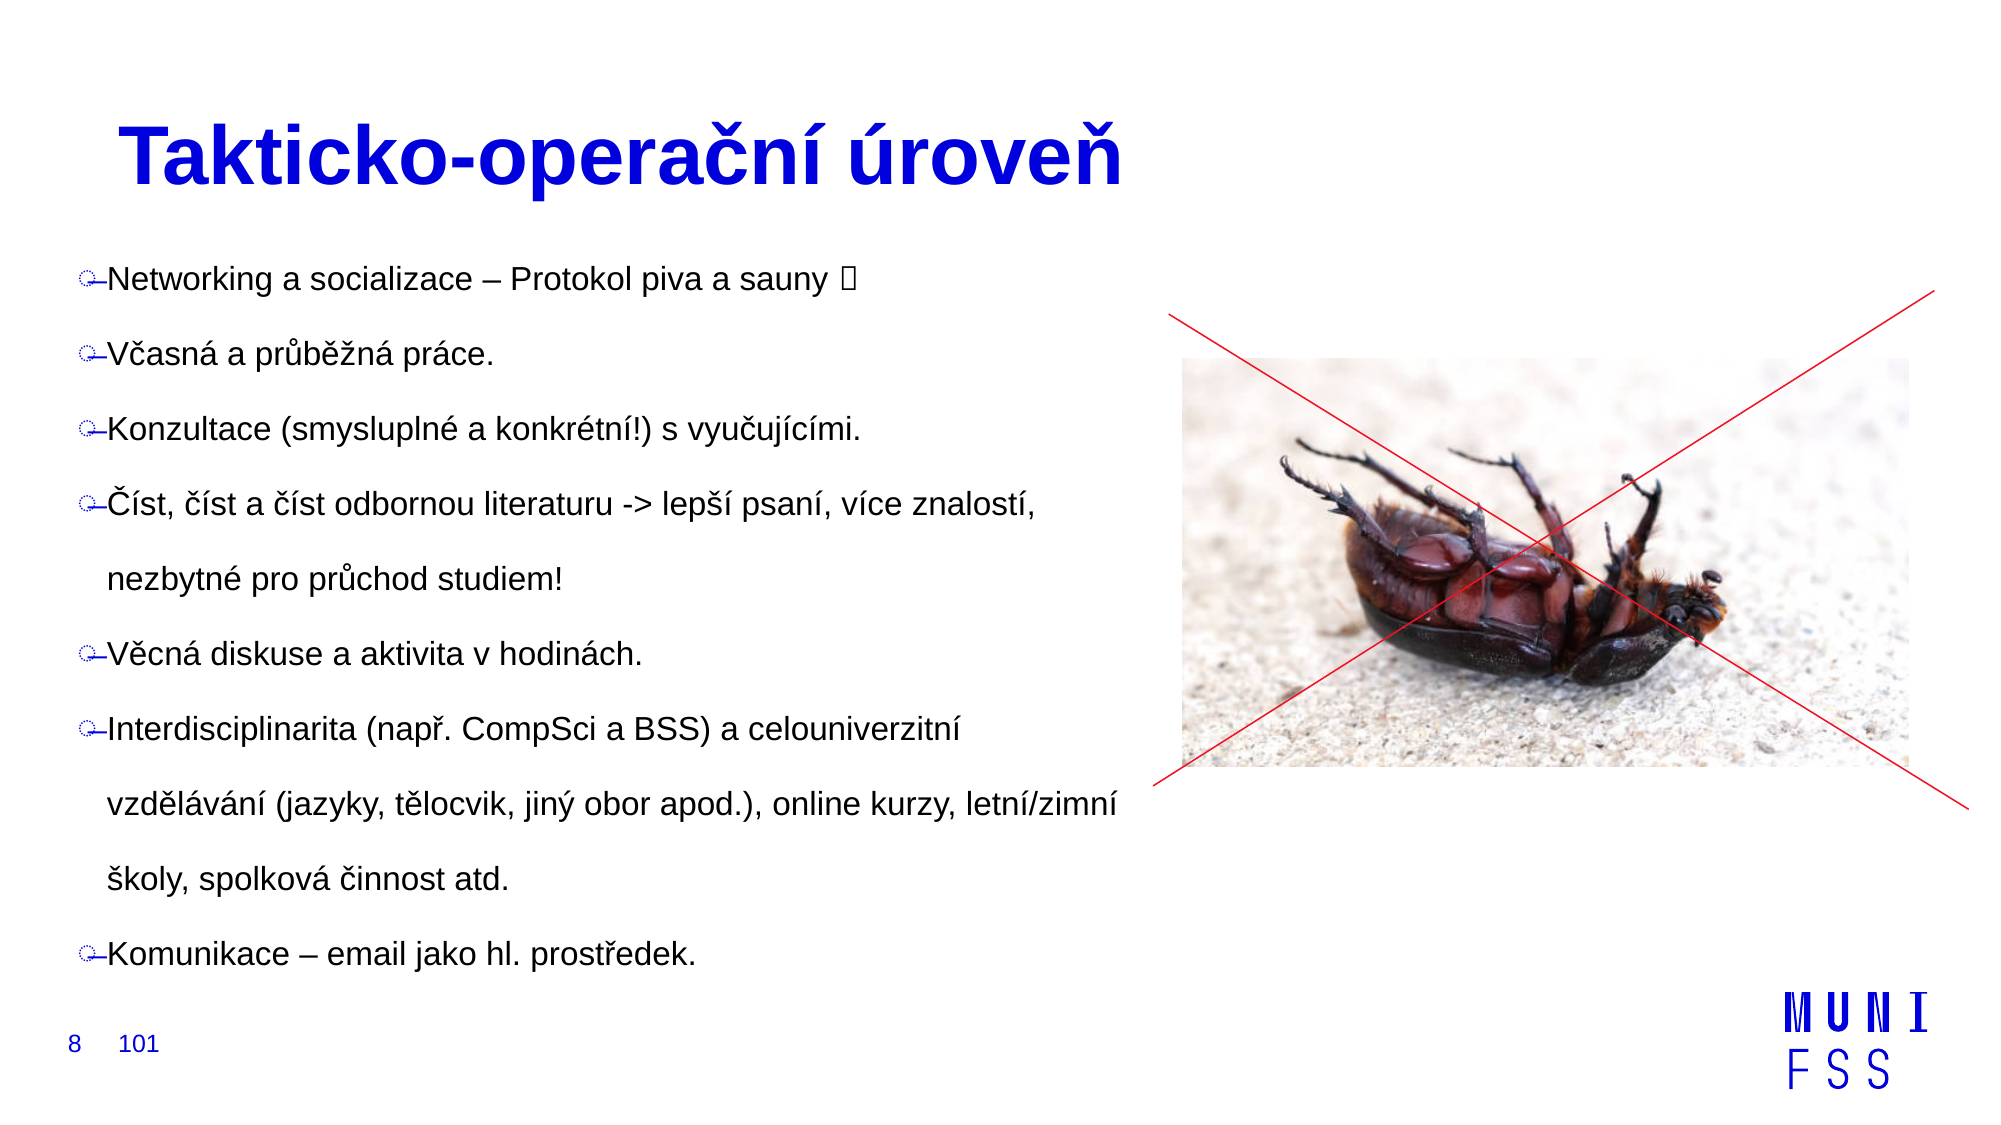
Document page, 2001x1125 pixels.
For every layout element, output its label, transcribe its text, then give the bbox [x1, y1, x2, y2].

list Networking a socializace – Protokol piva a sauny  Včasná a průběžná práce. Konzultace (smysluplné a konkrétní!) s vyučujícími. Číst, číst a číst odbornou literaturu -> lepší psaní, více znalostí, nezbytné pro průchod studiem! Věcná diskuse a aktivita v hodinách. Interdisciplinarita (např. CompSci a BSS) a celouniverzitní vzdělávání (jazyky, tělocvik, jiný obor apod.), online kurzy, letní/zimní školy, spolková činnost atd. Komunikace – email jako hl. prostředek. [65, 222, 1131, 902]
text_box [1152, 290, 1935, 787]
footer 101 [118, 1021, 1418, 1063]
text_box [1168, 313, 1969, 810]
slide_number 8 [67, 1021, 110, 1063]
title Takticko-operační úroveň [118, 118, 1883, 193]
